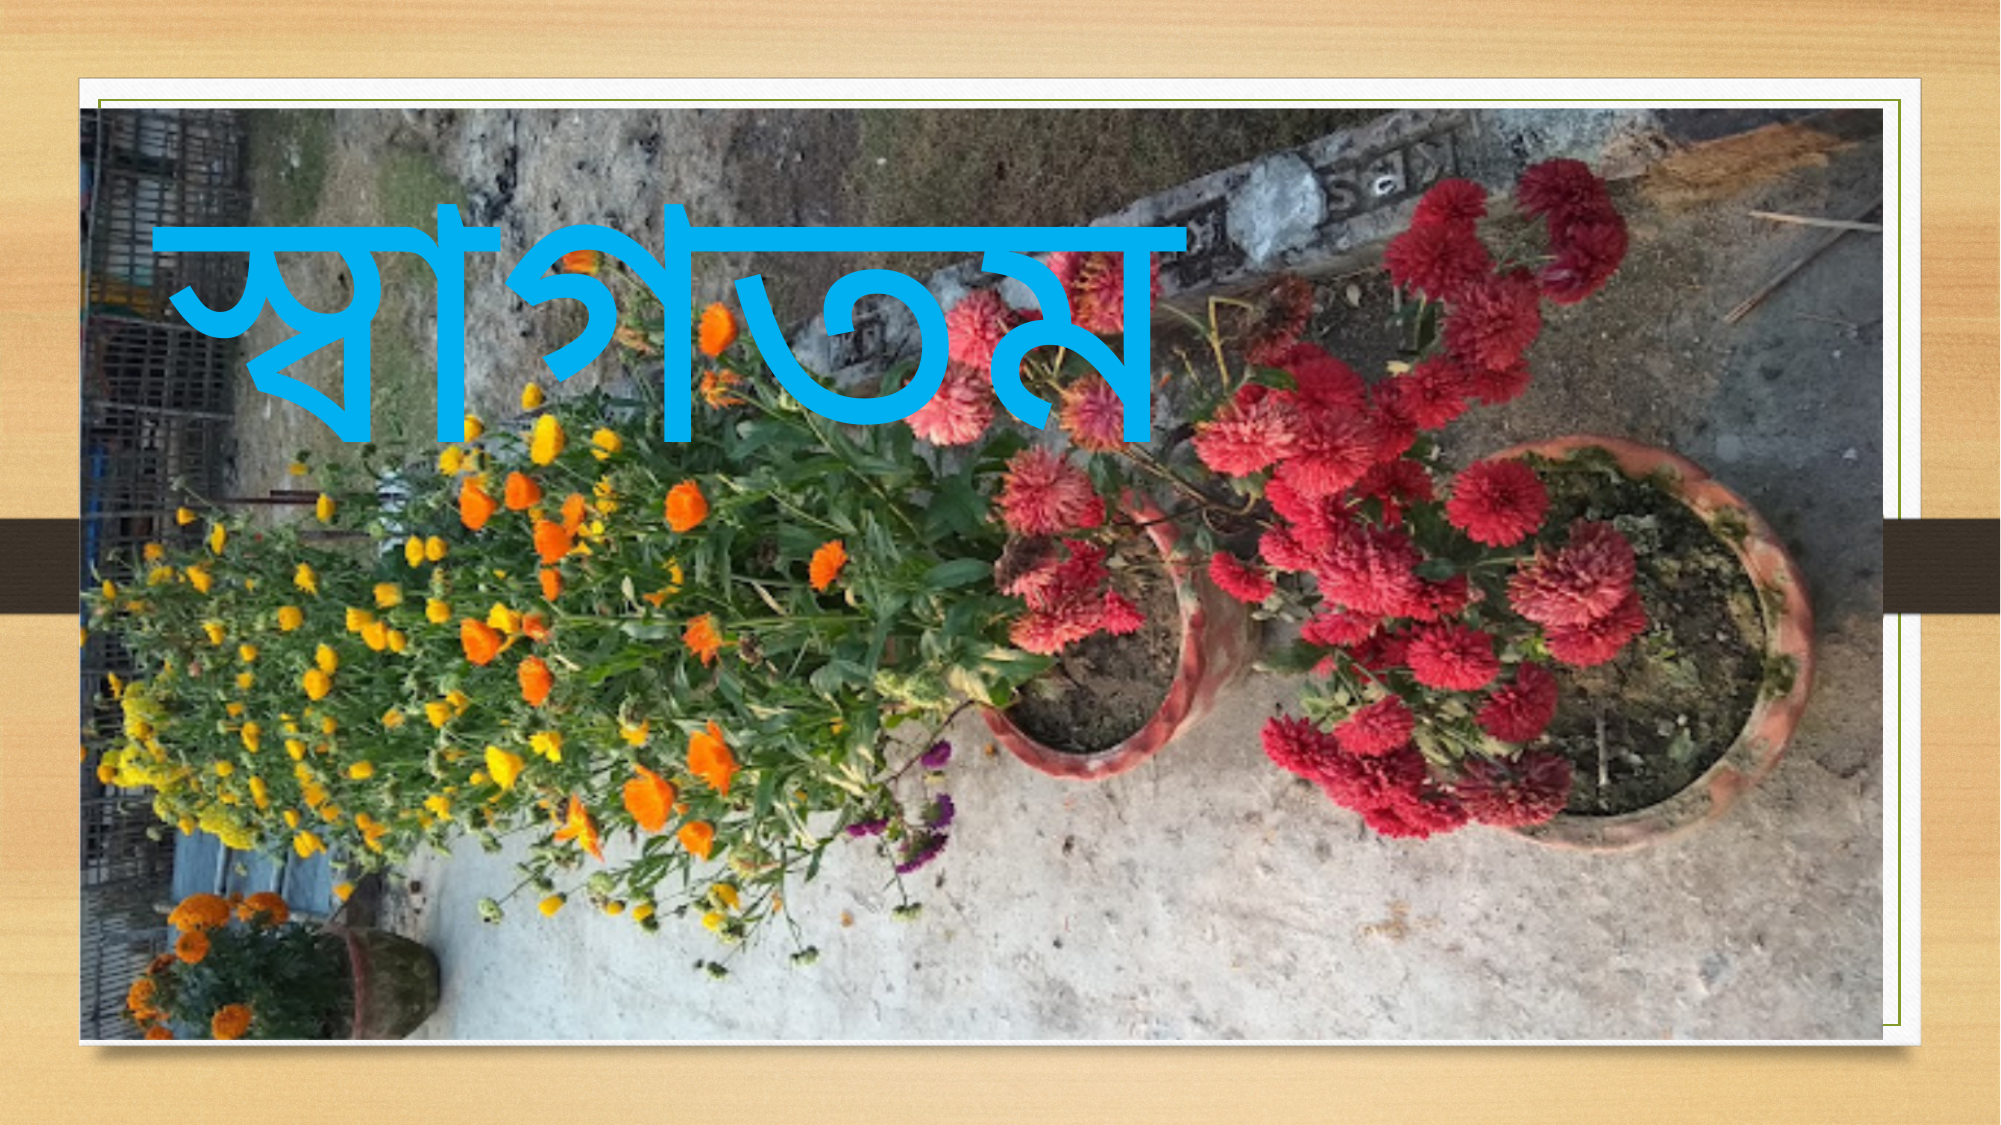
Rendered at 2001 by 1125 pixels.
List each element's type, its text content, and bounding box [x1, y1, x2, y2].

text_box স্বাগতম [142, 89, 515, 519]
picture [0, 0, 2001, 1125]
